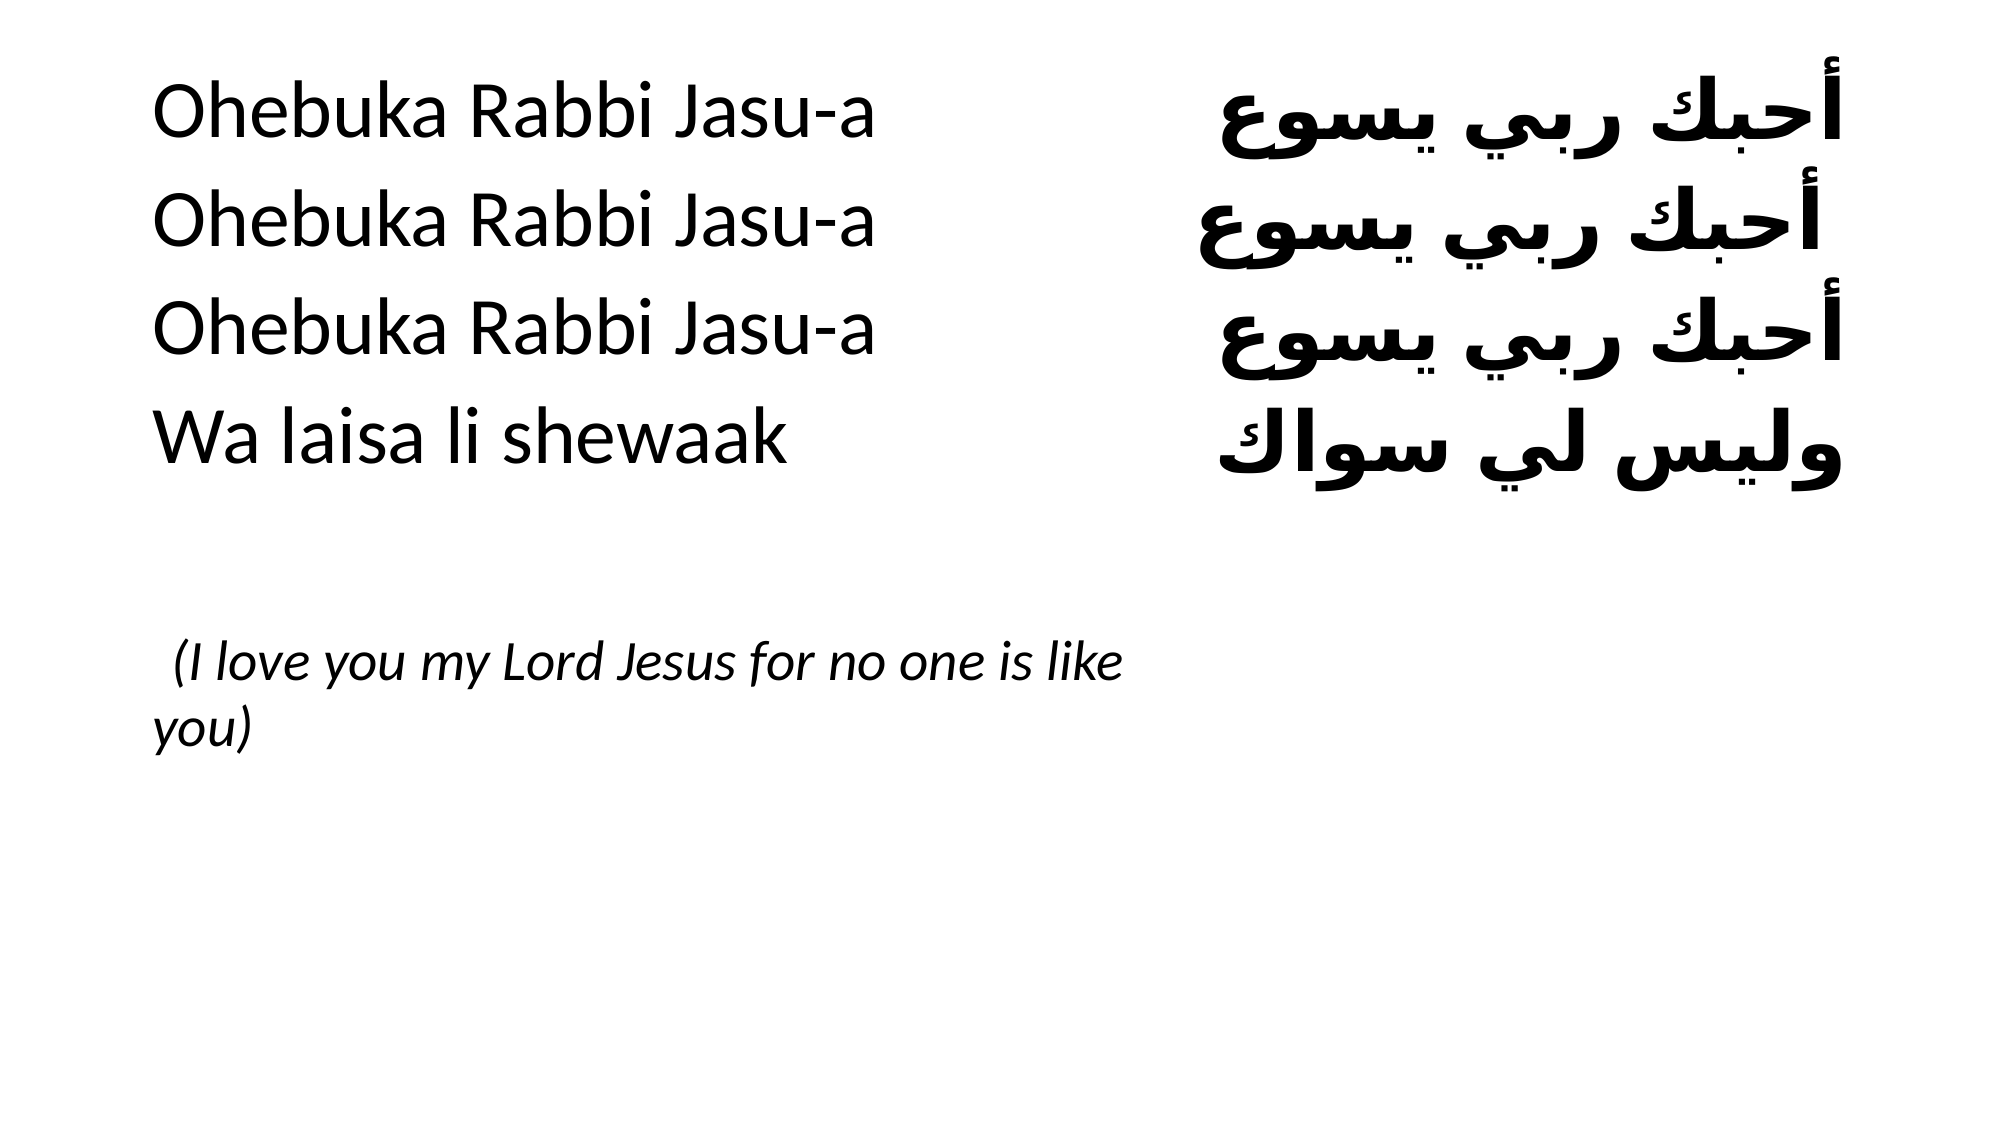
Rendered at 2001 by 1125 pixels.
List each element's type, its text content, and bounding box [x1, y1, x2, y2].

list أحبك ربي يسوع أحبك ربي يسوع أحبك ربي يسوع وليس لي سواك [1012, 59, 1863, 774]
list Ohebuka Rabbi Jasu-a Ohebuka Rabbi Jasu-a Ohebuka Rabbi Jasu-a Wa laisa li shewaak (I love you my Lord Jesus for no one is like you) [137, 59, 1012, 774]
